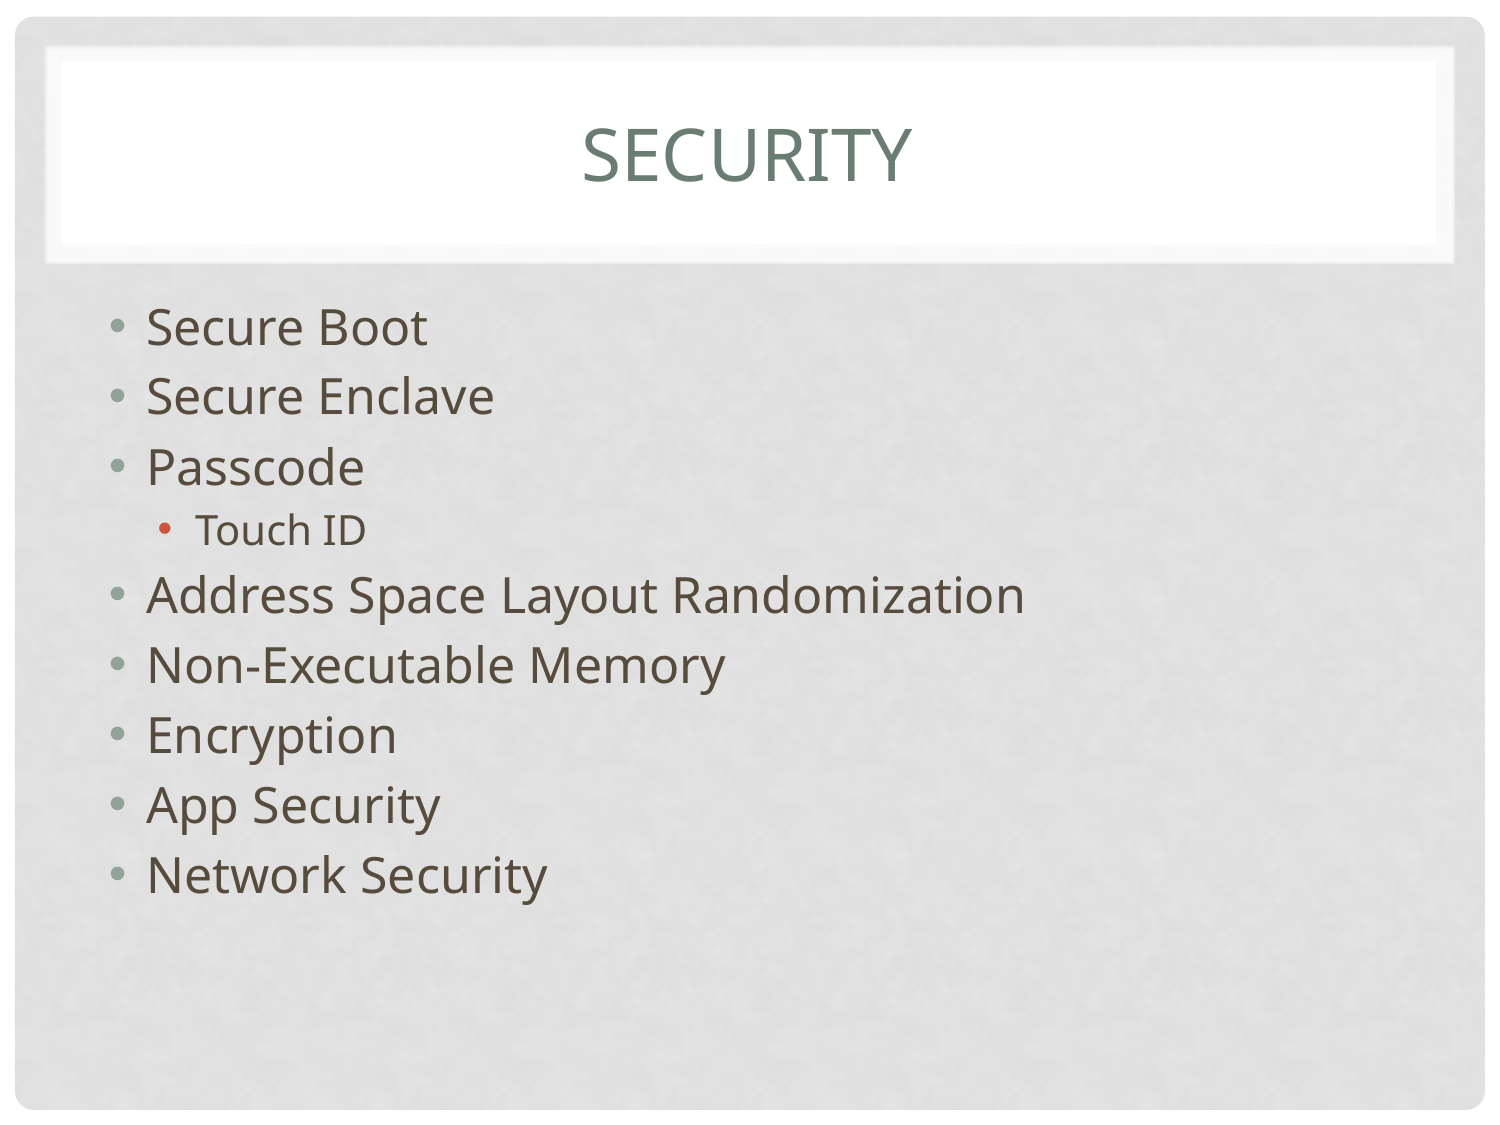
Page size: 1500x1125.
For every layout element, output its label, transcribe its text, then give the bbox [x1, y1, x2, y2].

title Security [69, 66, 1425, 238]
list Secure Boot Secure Enclave Passcode Touch ID Address Space Layout Randomization Non-Executable Memory Encryption App Security Network Security [75, 287, 1425, 1005]
